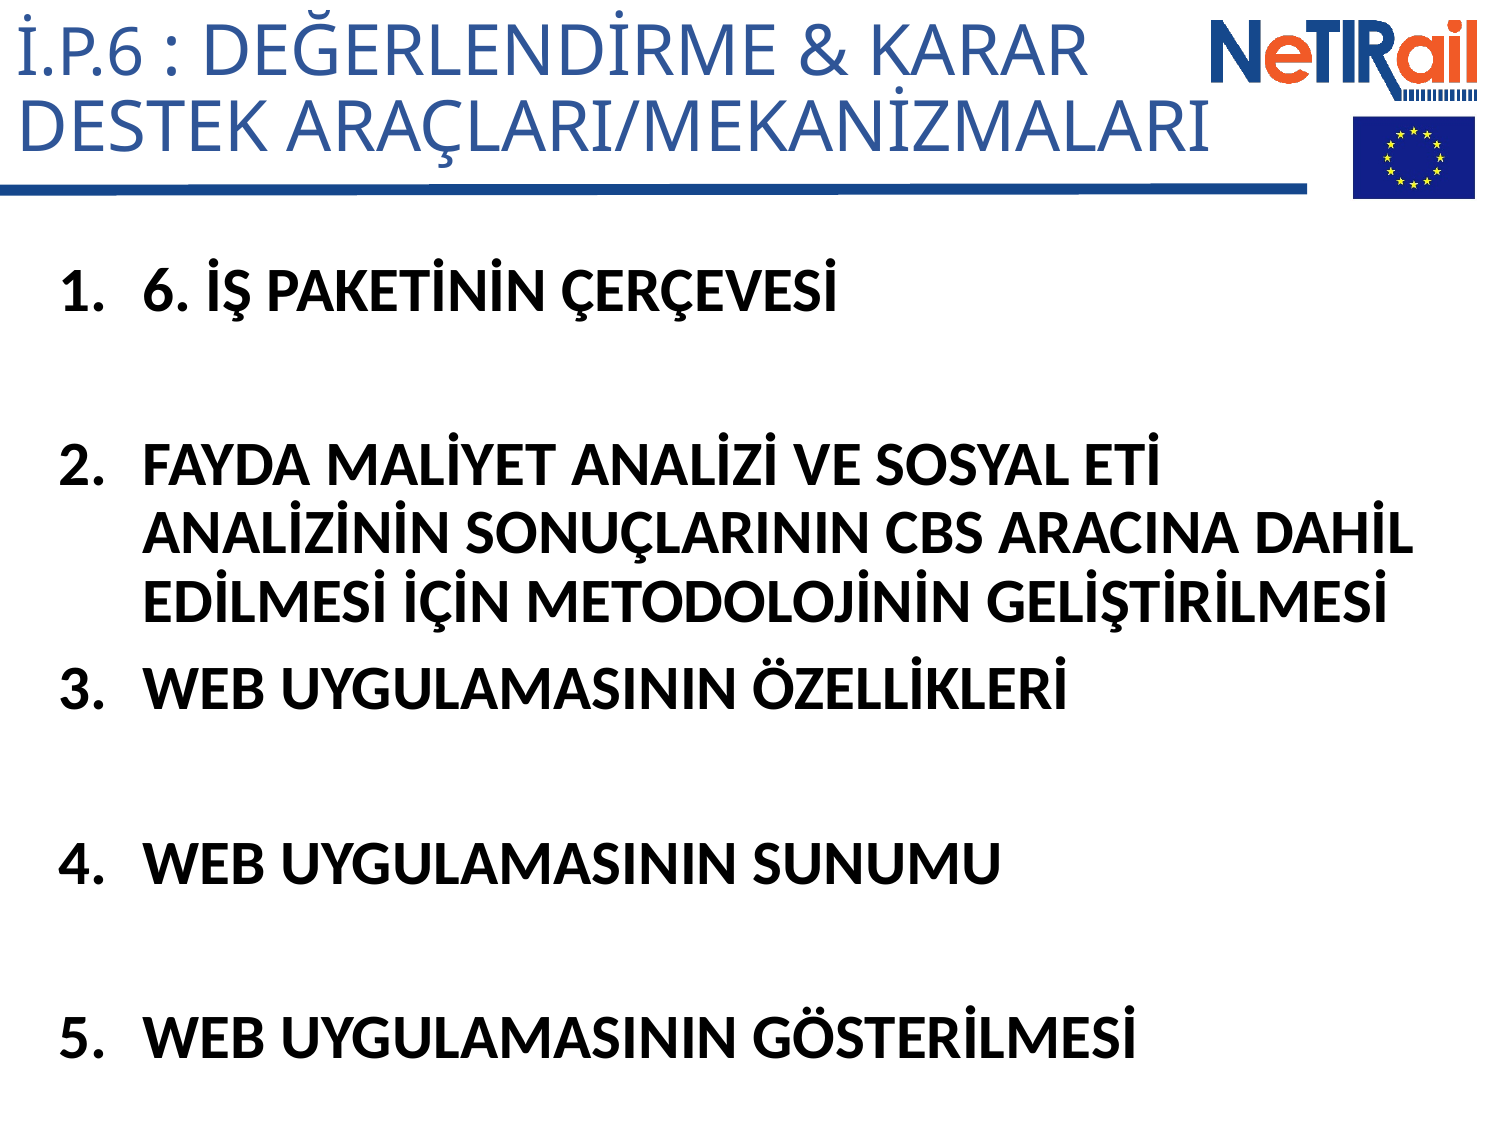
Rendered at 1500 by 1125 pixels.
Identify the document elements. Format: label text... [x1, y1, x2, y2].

text_box i.P.6 : Değerlendirme & karar destek araçları/mekanizmaları [1, 3, 1253, 178]
picture [1350, 114, 1477, 201]
picture [1253, 20, 1477, 101]
text_box 6. İş paketinin çerçevesi Fayda maliyet analizi ve sosyal eti analizinin sonuçlarının CBS aracına dahil edilmesi için metodolojinin geliştirilmesi web uygulamasının özellikleri web uygulamasının sunumu web uygulamasının gösterilmesi [43, 248, 1472, 1083]
